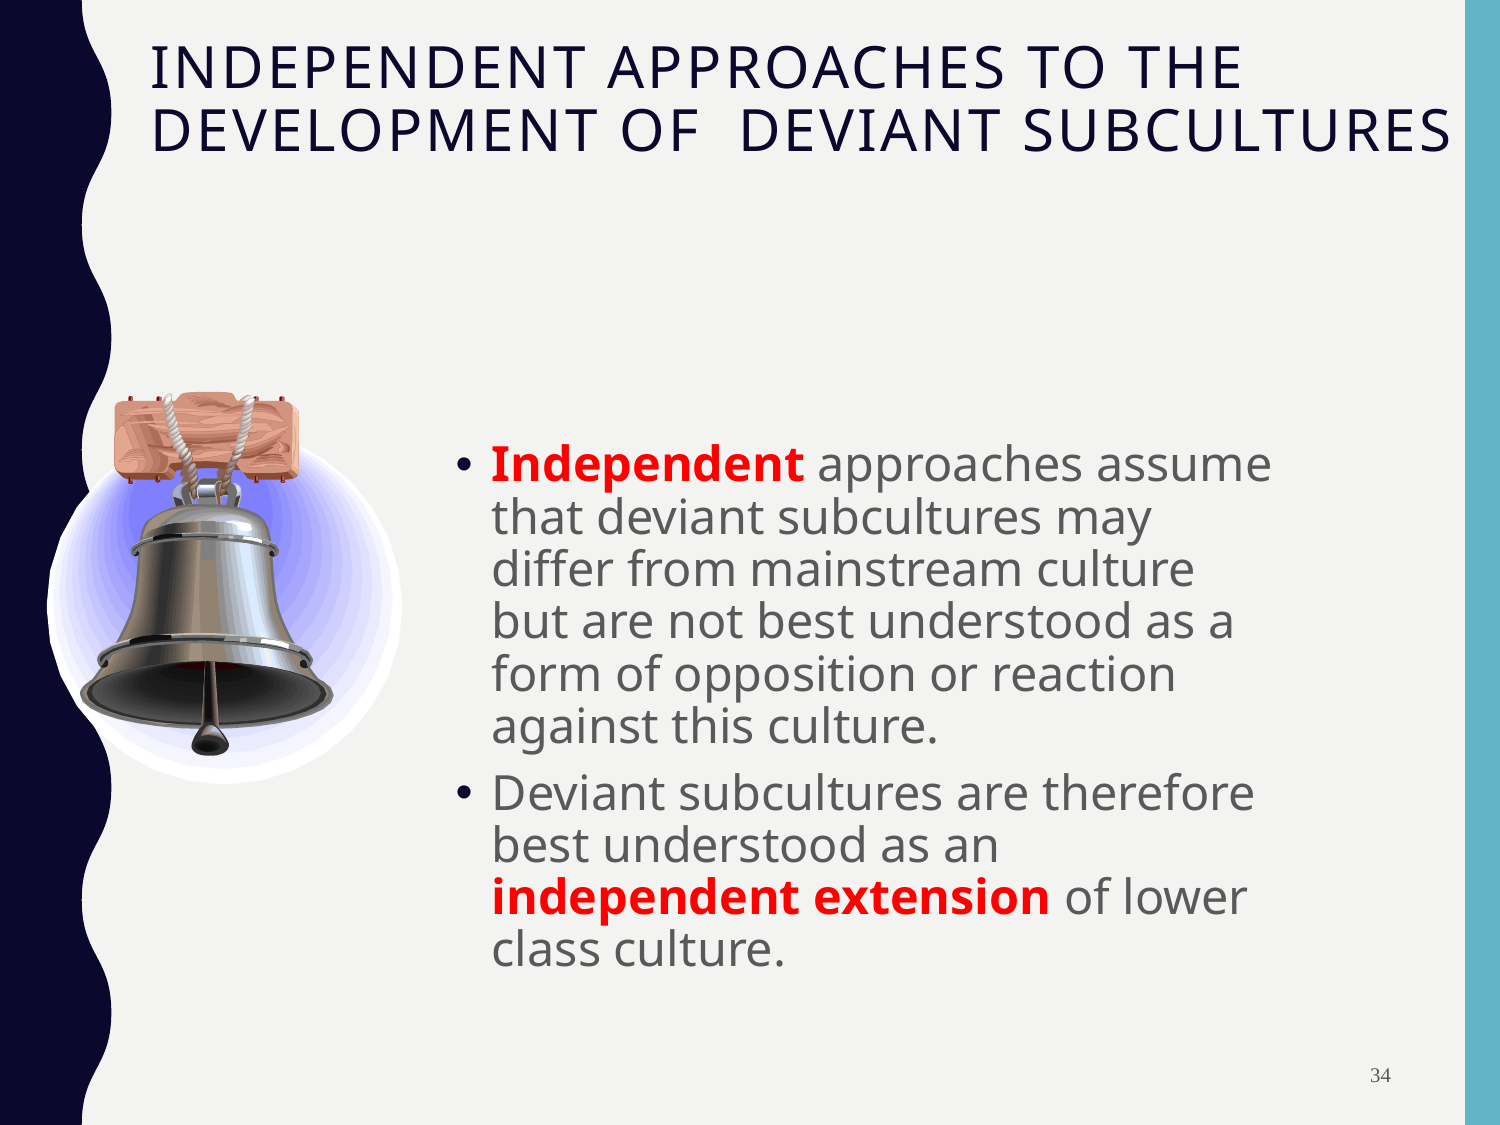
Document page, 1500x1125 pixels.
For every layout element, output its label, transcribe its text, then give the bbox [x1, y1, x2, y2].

title Independent Approaches to the development of Deviant Subcultures [135, 30, 1475, 219]
list Independent approaches assume that deviant subcultures may differ from mainstream culture but are not best understood as a form of opposition or reaction against this culture. Deviant subcultures are therefore best understood as an independent extension of lower class culture. [440, 432, 1298, 1023]
picture [46, 386, 409, 784]
slide_number 34 [1059, 1045, 1407, 1103]
